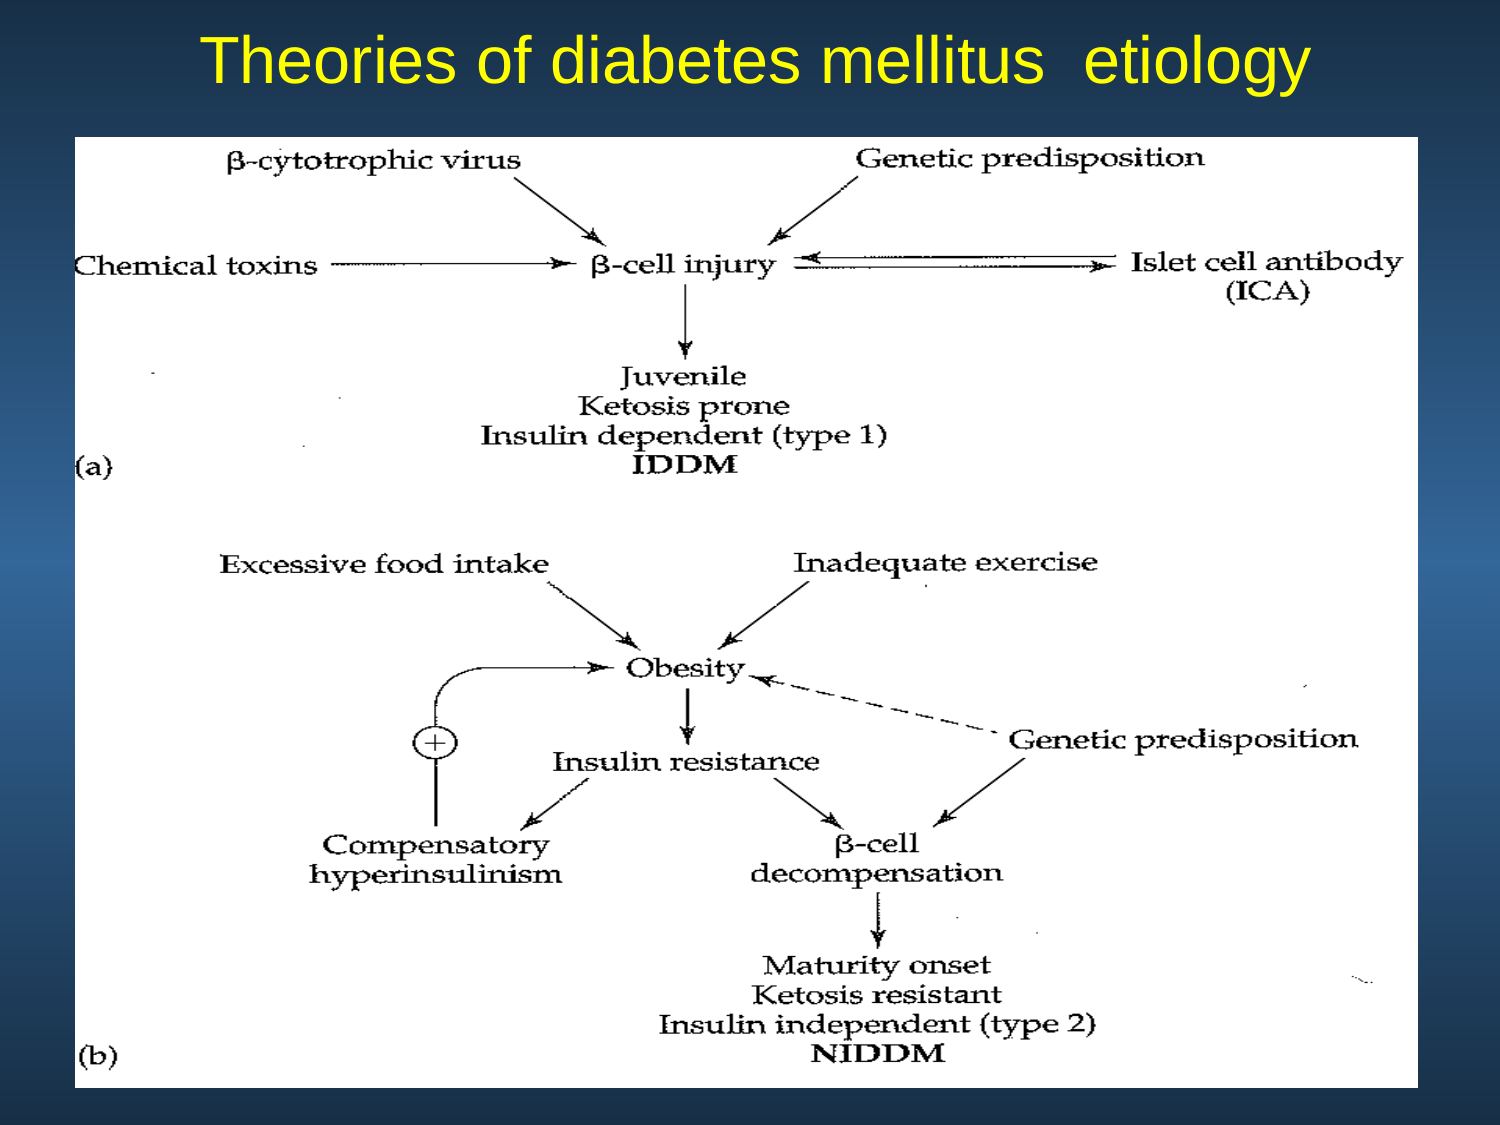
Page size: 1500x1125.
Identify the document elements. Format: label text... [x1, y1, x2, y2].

picture [74, 137, 1418, 1088]
text_box Theories of diabetes mellitus etiology [99, 24, 1413, 104]
